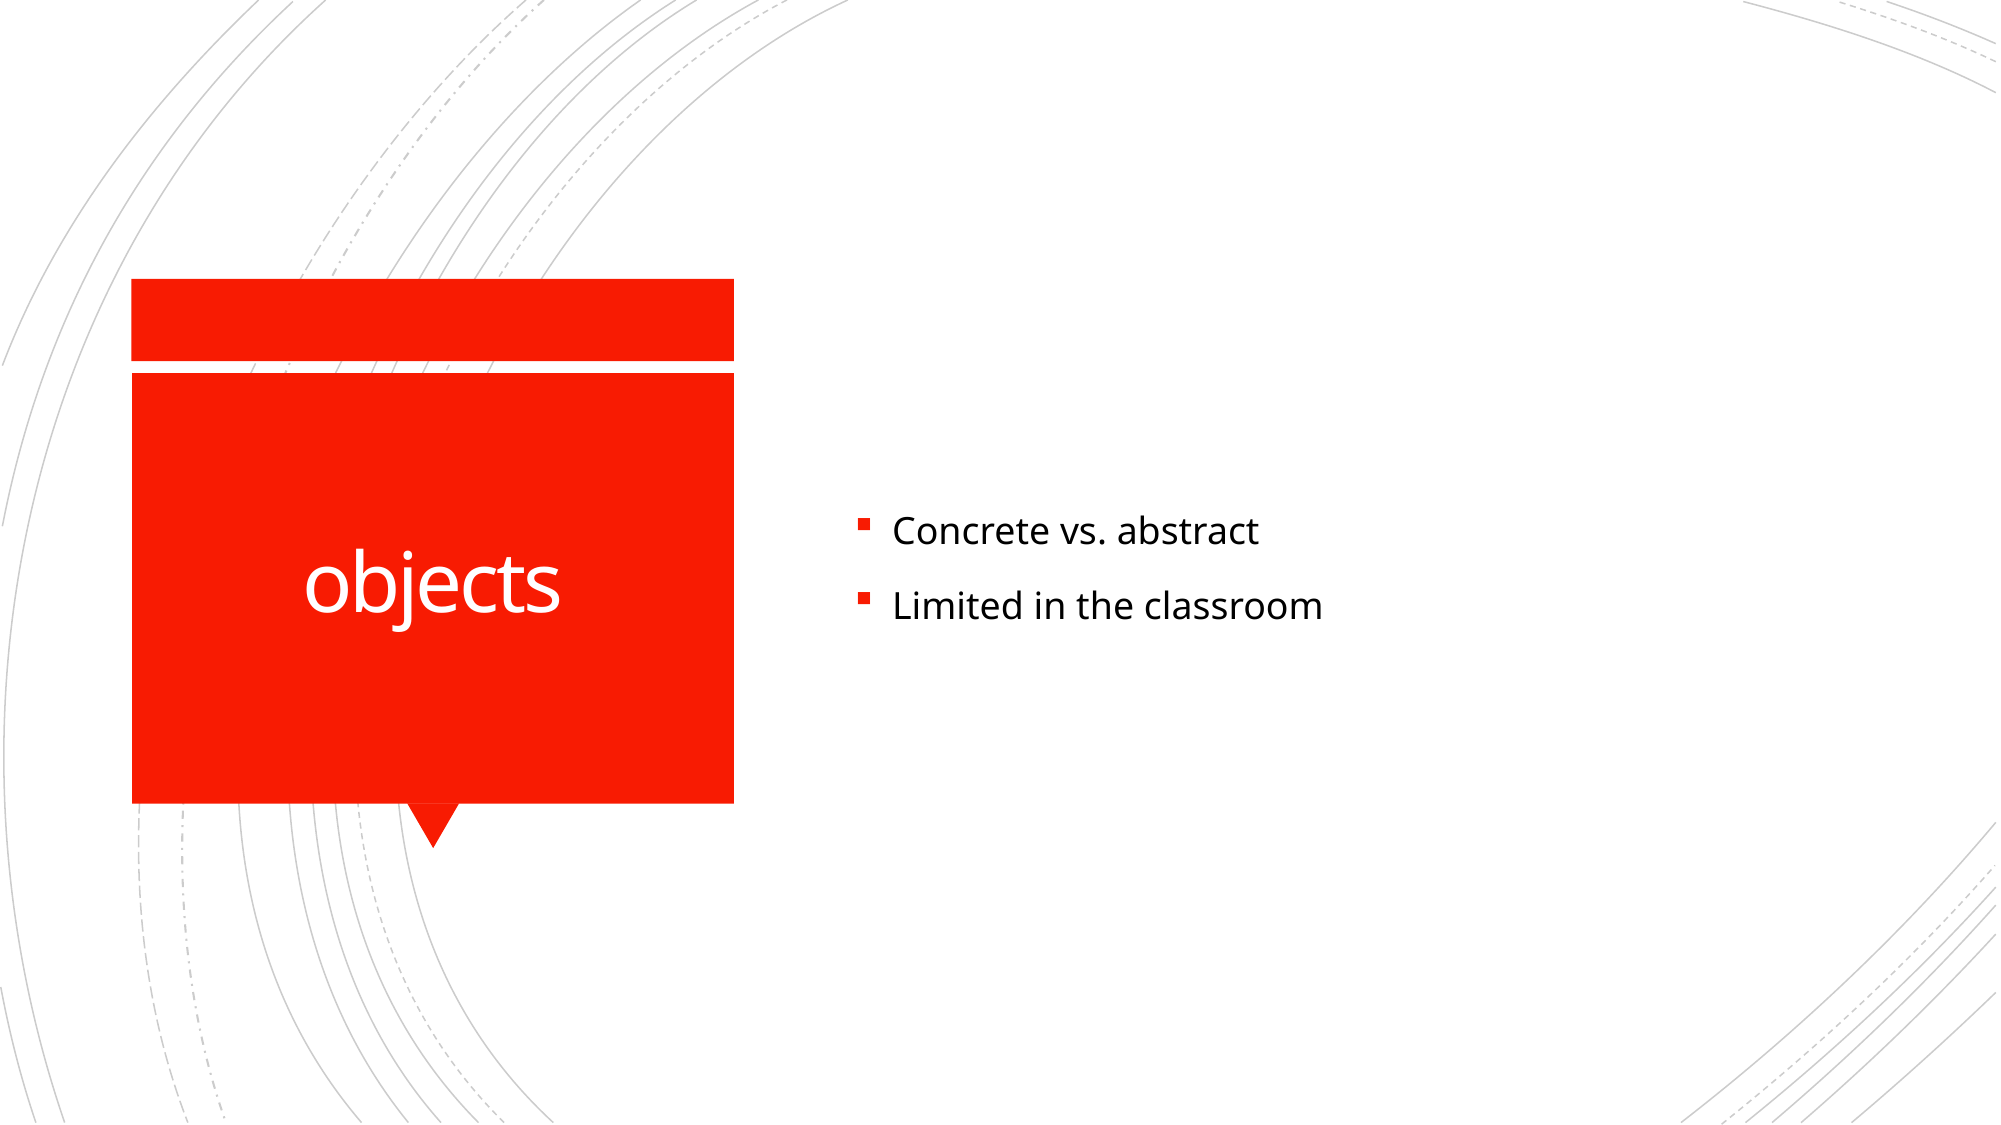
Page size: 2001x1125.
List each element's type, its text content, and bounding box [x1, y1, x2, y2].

title objects [145, 385, 720, 789]
list Concrete vs. abstract Limited in the classroom [839, 131, 1871, 993]
